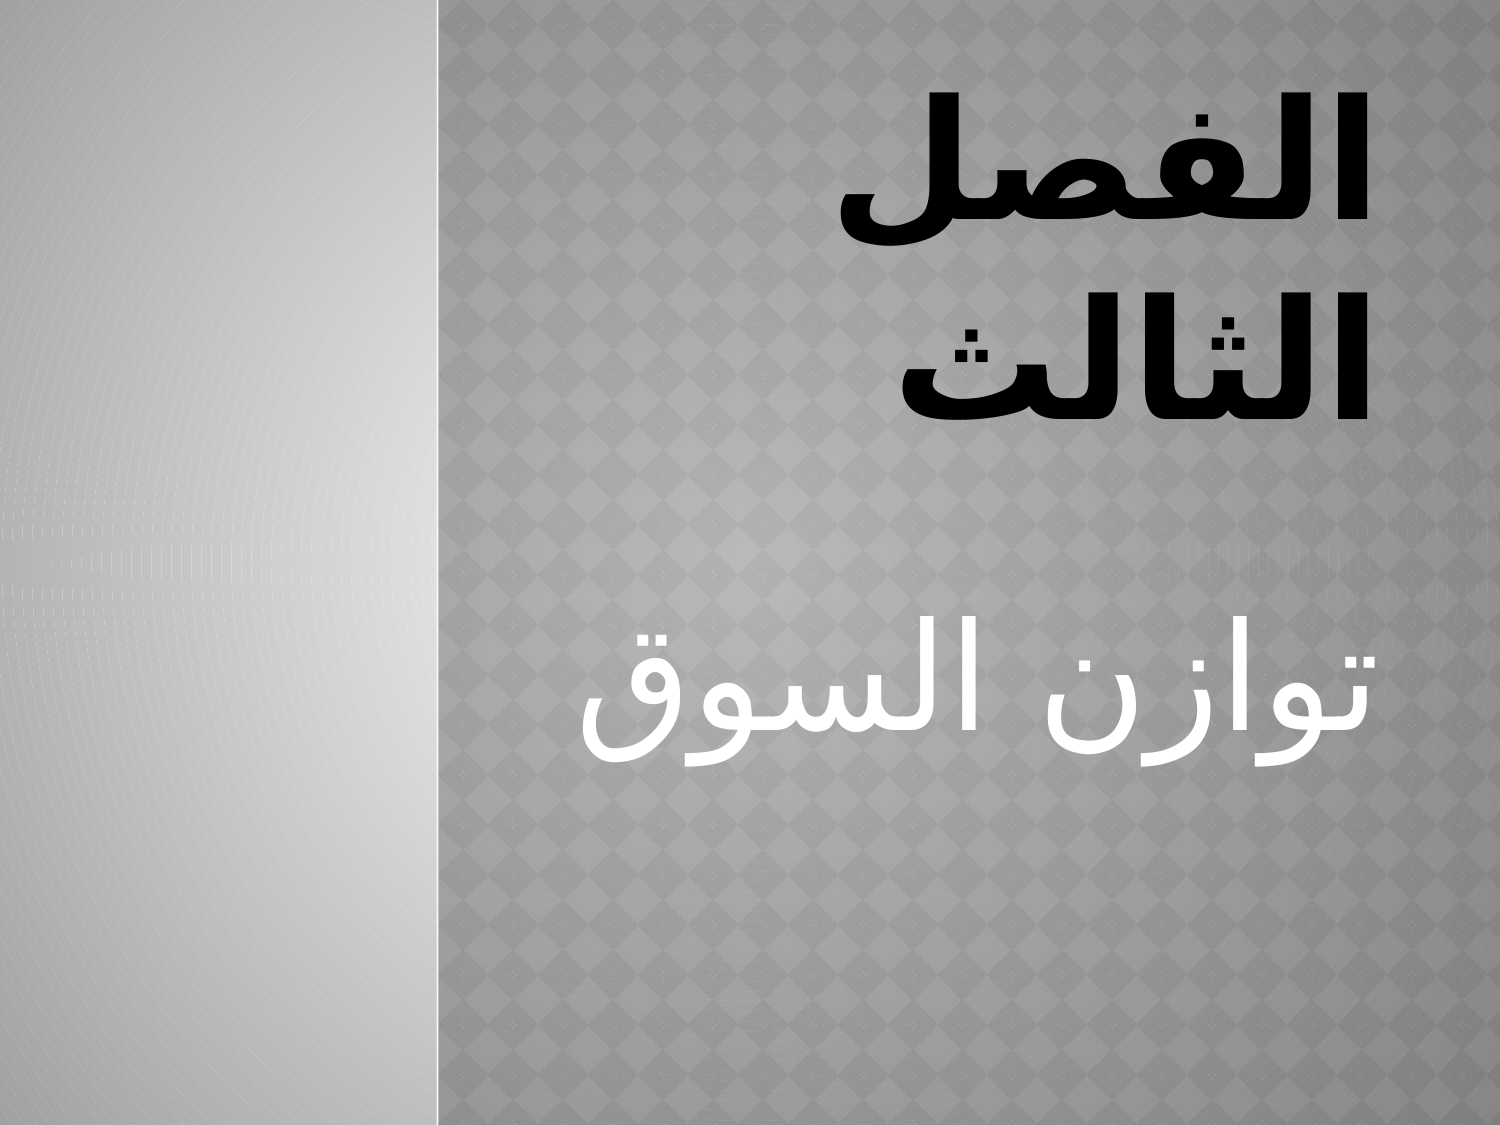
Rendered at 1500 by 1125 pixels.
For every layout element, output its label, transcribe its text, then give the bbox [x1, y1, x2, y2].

subtitle توازن السوق [550, 580, 1390, 762]
title الفصل الثالث [552, 87, 1390, 558]
